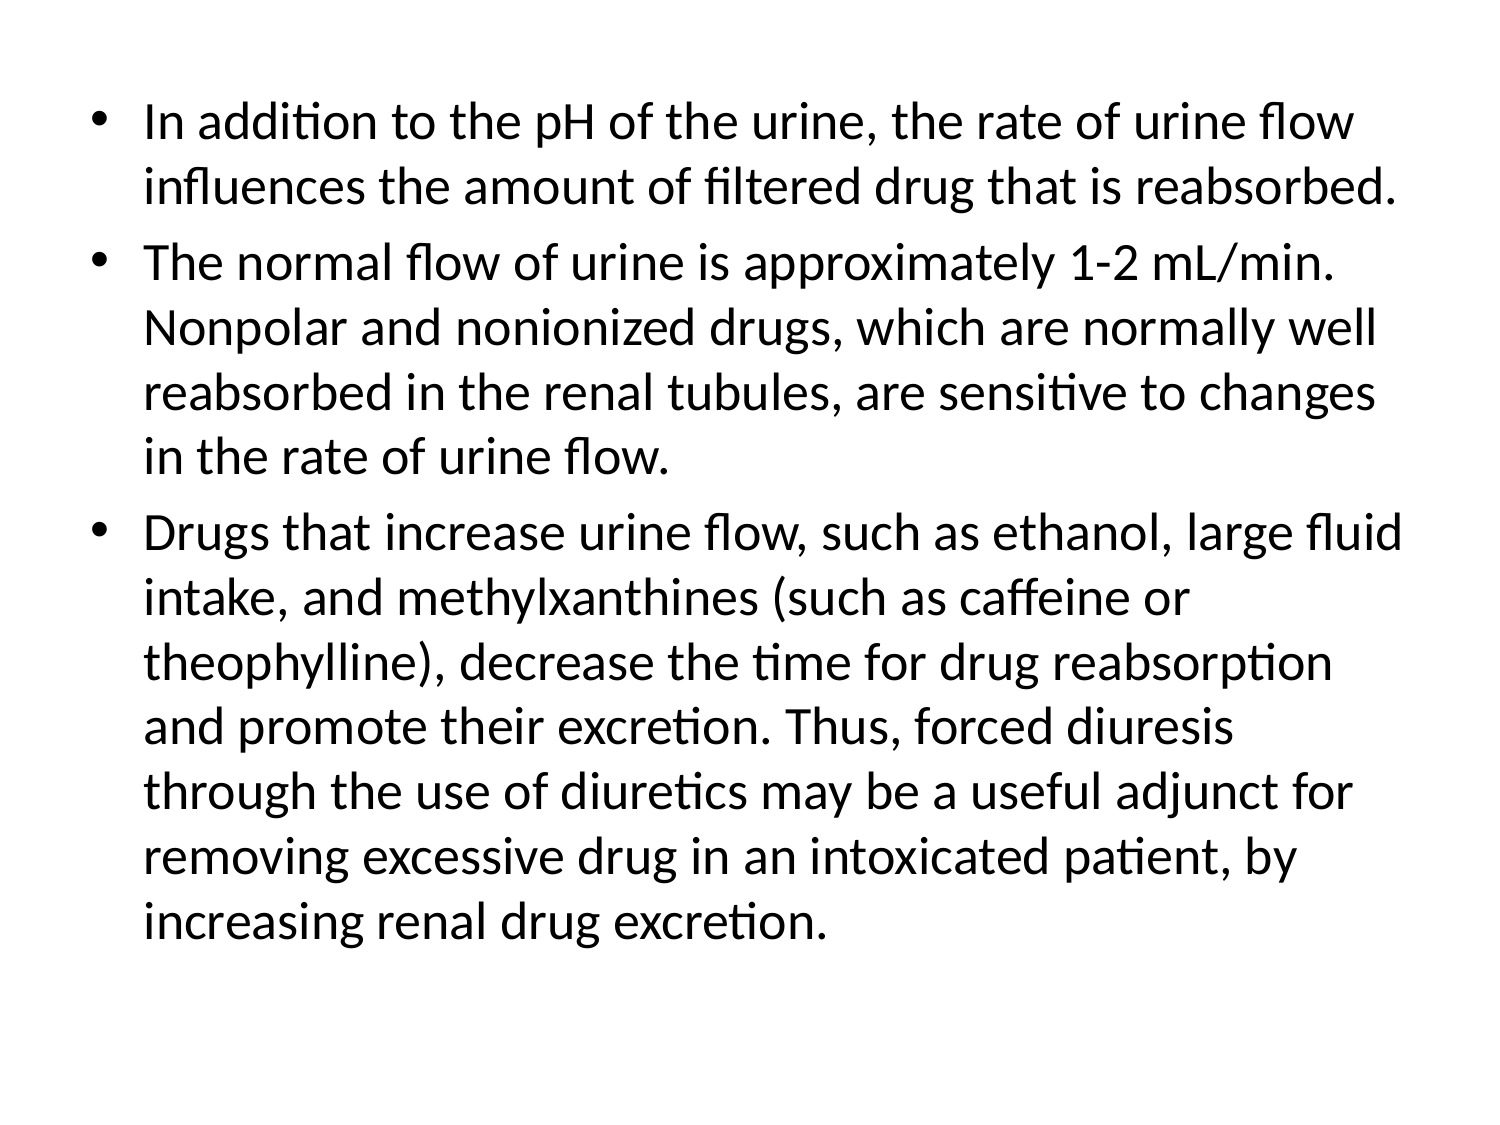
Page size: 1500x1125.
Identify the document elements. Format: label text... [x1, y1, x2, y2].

list In addition to the pH of the urine, the rate of urine flow influences the amount of filtered drug that is reabsorbed. The normal flow of urine is approximately 1-2 mL/min. Nonpolar and nonionized drugs, which are normally well reabsorbed in the renal tubules, are sensitive to changes in the rate of urine flow. Drugs that increase urine flow, such as ethanol, large fluid intake, and methylxanthines (such as caffeine or theophylline), decrease the time for drug reabsorption and promote their excretion. Thus, forced diuresis through the use of diuretics may be a useful adjunct for removing excessive drug in an intoxicated patient, by increasing renal drug excretion. [75, 78, 1425, 1005]
